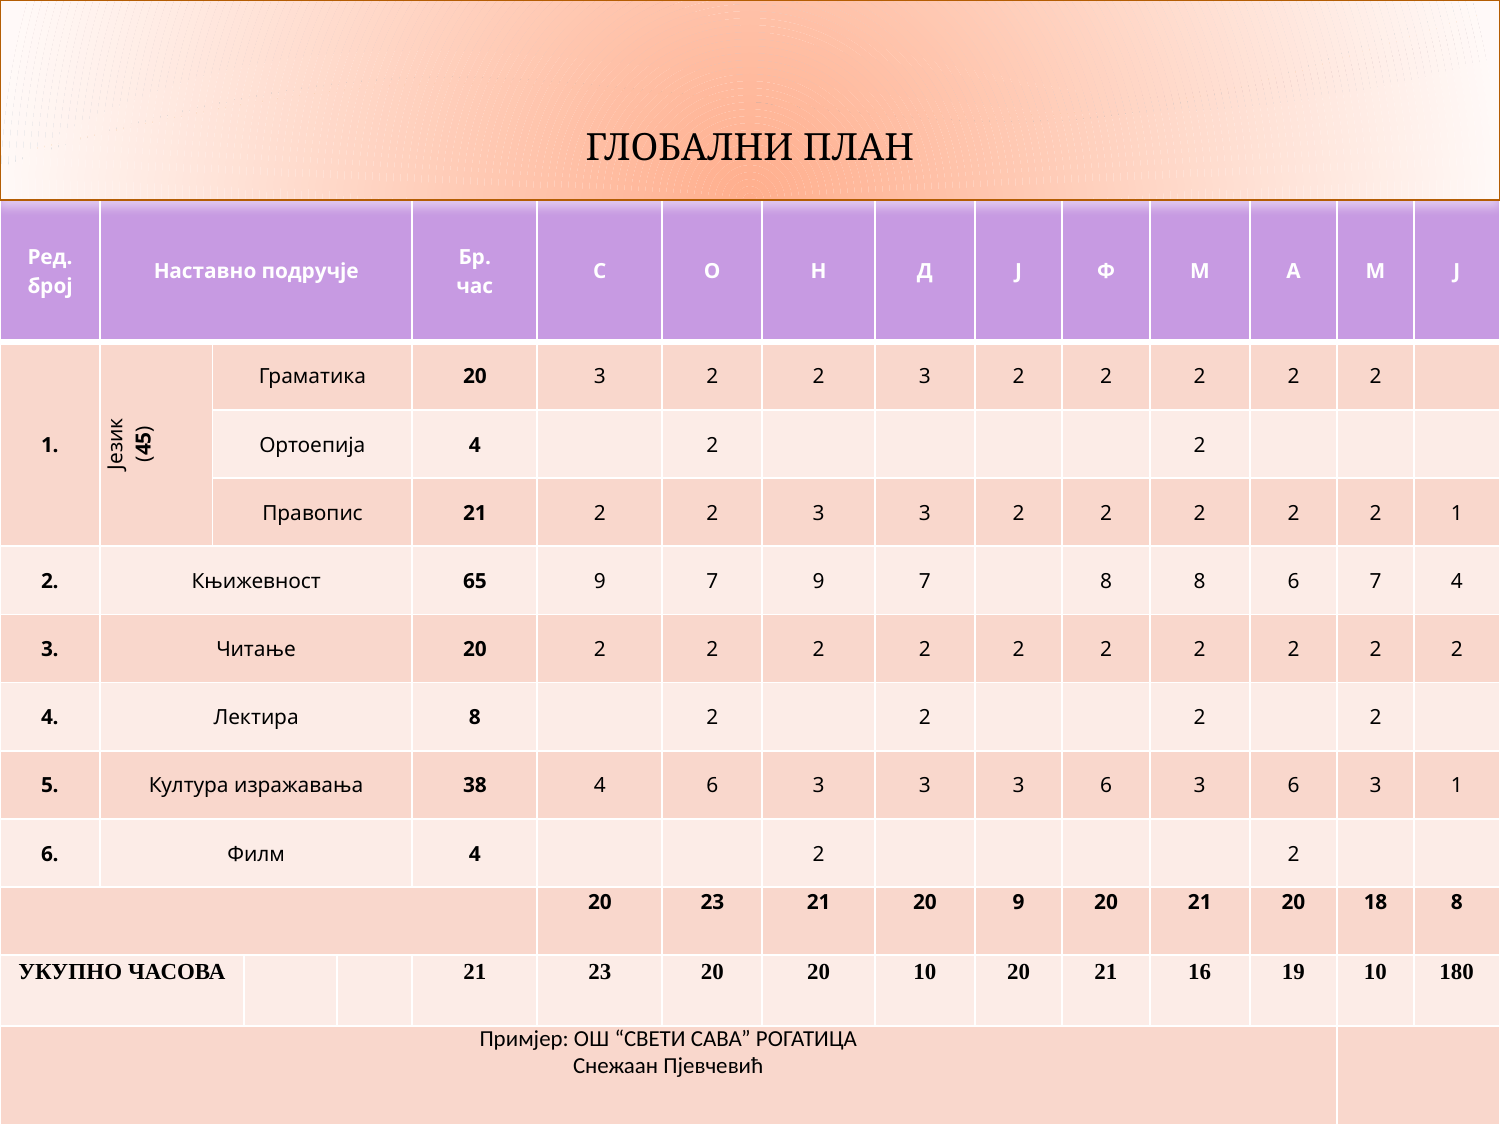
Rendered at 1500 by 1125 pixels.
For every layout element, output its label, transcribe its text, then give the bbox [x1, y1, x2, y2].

table_header Ф [1063, 214, 1149, 339]
table_cell 19 [1251, 956, 1336, 1025]
table_cell [763, 411, 874, 477]
table_cell 38 [413, 752, 536, 818]
table_cell 2 [1338, 479, 1413, 545]
table_cell 21 [413, 479, 536, 545]
table_cell 2 [976, 479, 1061, 545]
table_cell 2 [1151, 411, 1249, 477]
table_cell 2 [1151, 479, 1249, 545]
table_cell 10 [876, 956, 974, 1025]
table_cell [1338, 411, 1413, 477]
table_cell 20 [413, 345, 536, 409]
table_cell [763, 683, 874, 750]
table_cell 20 [538, 888, 661, 954]
table_cell 3. [1, 615, 99, 682]
title ГЛОБАЛНИ ПЛАН [0, 0, 1500, 207]
table_cell 8 [1063, 547, 1149, 614]
table_cell 4. [1, 683, 99, 750]
table_cell 2 [538, 479, 661, 545]
table_cell 1 [1415, 752, 1499, 818]
table_cell 2. [1, 547, 99, 614]
table_cell 20 [976, 956, 1061, 1025]
table_cell [538, 683, 661, 750]
table_cell 3 [876, 345, 974, 409]
table_cell [976, 411, 1061, 477]
table_cell [245, 956, 336, 1025]
table_cell [1338, 820, 1413, 886]
table_cell 4 [413, 820, 536, 886]
table_header М [1338, 214, 1413, 339]
table_cell [1338, 1027, 1499, 1124]
table_cell Граматика [213, 345, 411, 409]
table_cell 2 [1151, 683, 1249, 750]
table_cell [338, 956, 411, 1025]
table_cell [1251, 411, 1336, 477]
table_cell [1415, 345, 1499, 409]
table_cell [1063, 820, 1149, 886]
table_cell 65 [413, 547, 536, 614]
table_cell 2 [1151, 345, 1249, 409]
table_cell [1151, 820, 1249, 886]
table_cell 2 [876, 683, 974, 750]
table_cell 7 [1338, 547, 1413, 614]
table_cell 18 [1338, 888, 1413, 954]
table_cell Примјер: ОШ “СВЕТИ САВА” РОГАТИЦА Снежаан Пјевчевић [1, 1027, 1336, 1124]
table_cell 3 [1151, 752, 1249, 818]
table_cell 4 [413, 411, 536, 477]
table_cell 9 [763, 547, 874, 614]
table_cell Језик (45) [101, 345, 212, 545]
table_cell 4 [1415, 547, 1499, 614]
table_cell 2 [763, 345, 874, 409]
table_cell 2 [1151, 615, 1249, 682]
table_cell 7 [663, 547, 761, 614]
table_cell 8 [1151, 547, 1249, 614]
table_cell 2 [1251, 479, 1336, 545]
table_cell [1415, 208, 1499, 213]
table_cell 6 [663, 752, 761, 818]
table_cell [1063, 683, 1149, 750]
table_cell 2 [663, 411, 761, 477]
table_cell [1063, 411, 1149, 477]
table_cell 2 [1338, 615, 1413, 682]
table_cell [876, 820, 974, 886]
table_cell 5. [1, 752, 99, 818]
table_cell 2 [663, 615, 761, 682]
table_cell 8 [1415, 888, 1499, 954]
table_header М [1151, 214, 1249, 339]
table_cell [1415, 820, 1499, 886]
table_cell 6 [1063, 752, 1149, 818]
table_cell 16 [1151, 956, 1249, 1025]
table_header Ред. број [1, 213, 99, 339]
table_cell 21 [1151, 888, 1249, 954]
table_cell 3 [1338, 752, 1413, 818]
table_cell 4 [538, 752, 661, 818]
table_cell 2 [1338, 683, 1413, 750]
table_cell [1, 888, 536, 954]
table_header А [1251, 214, 1336, 339]
table_cell 21 [1063, 956, 1149, 1025]
table_cell [876, 411, 974, 477]
table_cell 3 [538, 345, 661, 409]
table_cell 3 [976, 752, 1061, 818]
table_cell 6 [1251, 752, 1336, 818]
table_cell 6 [1251, 547, 1336, 614]
table_cell 2 [1251, 820, 1336, 886]
table_cell 3 [763, 752, 874, 818]
table_cell 180 [1415, 956, 1499, 1025]
table_cell 2 [976, 615, 1061, 682]
table_header Н [763, 214, 874, 339]
table_cell 2 [763, 820, 874, 886]
table_cell Књижевност [101, 547, 411, 614]
table_cell 20 [413, 615, 536, 682]
table_cell [1251, 683, 1336, 750]
table_cell Ортоепија [213, 411, 411, 477]
table_cell 1 [1415, 479, 1499, 545]
table_header Наставно подручје [101, 214, 411, 339]
table_cell [538, 411, 661, 477]
table_header Бр. час [413, 214, 536, 339]
table_cell 20 [763, 956, 874, 1025]
table_cell [663, 820, 761, 886]
table_cell 2 [876, 615, 974, 682]
table_cell [1415, 683, 1499, 750]
table_cell [976, 547, 1061, 614]
table_cell 4 [1415, 203, 1499, 210]
table_cell 3 [876, 752, 974, 818]
table_cell [976, 683, 1061, 750]
table_cell 2 [1415, 615, 1499, 682]
table_cell [976, 820, 1061, 886]
table_cell 2 [763, 615, 874, 682]
table_cell 23 [538, 956, 661, 1025]
table_cell Читање [101, 615, 411, 682]
table_cell 7 [876, 547, 974, 614]
table_cell 3 [876, 479, 974, 545]
table_cell 2 [1063, 615, 1149, 682]
table_cell 2 [1251, 615, 1336, 682]
table_cell Лектира [101, 683, 411, 750]
table_cell 1 [2, 201, 99, 205]
table_cell 2 [1251, 345, 1336, 409]
table_header Ј [1415, 212, 1499, 339]
table_cell Правопис [213, 479, 411, 545]
table_cell 9 [538, 547, 661, 614]
table_header О [663, 214, 761, 339]
table_cell 20 [663, 956, 761, 1025]
table_cell 23 [663, 888, 761, 954]
table_cell 9 [976, 888, 1061, 954]
table_cell Култура изражавања [101, 752, 411, 818]
table_cell 2 [976, 345, 1061, 409]
table_header С [538, 214, 661, 339]
table_cell 20 [876, 888, 974, 954]
table_cell Филм [101, 820, 411, 886]
table_cell 1. [1, 345, 99, 545]
table_cell 10 [1338, 956, 1413, 1025]
table_cell [1415, 411, 1499, 477]
table_header Ј [976, 214, 1061, 339]
table_cell 2 [1063, 345, 1149, 409]
table_cell 2 [663, 345, 761, 409]
table_cell 2 [1, 209, 99, 213]
table_cell [538, 820, 661, 886]
table_cell 6. [1, 820, 99, 886]
table_header Д [876, 214, 974, 339]
table_cell 2 [1063, 479, 1149, 545]
table_cell 2 [663, 479, 761, 545]
table_cell 2 [1338, 345, 1413, 409]
table_cell 21 [763, 888, 874, 954]
table_cell УКУПНО ЧАСОВА [1, 956, 243, 1025]
table_cell 8 [413, 683, 536, 750]
table_cell 20 [1251, 888, 1336, 954]
table_cell 20 [1063, 888, 1149, 954]
table_cell 21 [413, 956, 536, 1025]
table_cell 2 [538, 615, 661, 682]
table_cell 2 [663, 683, 761, 750]
table_cell 3 [763, 479, 874, 545]
